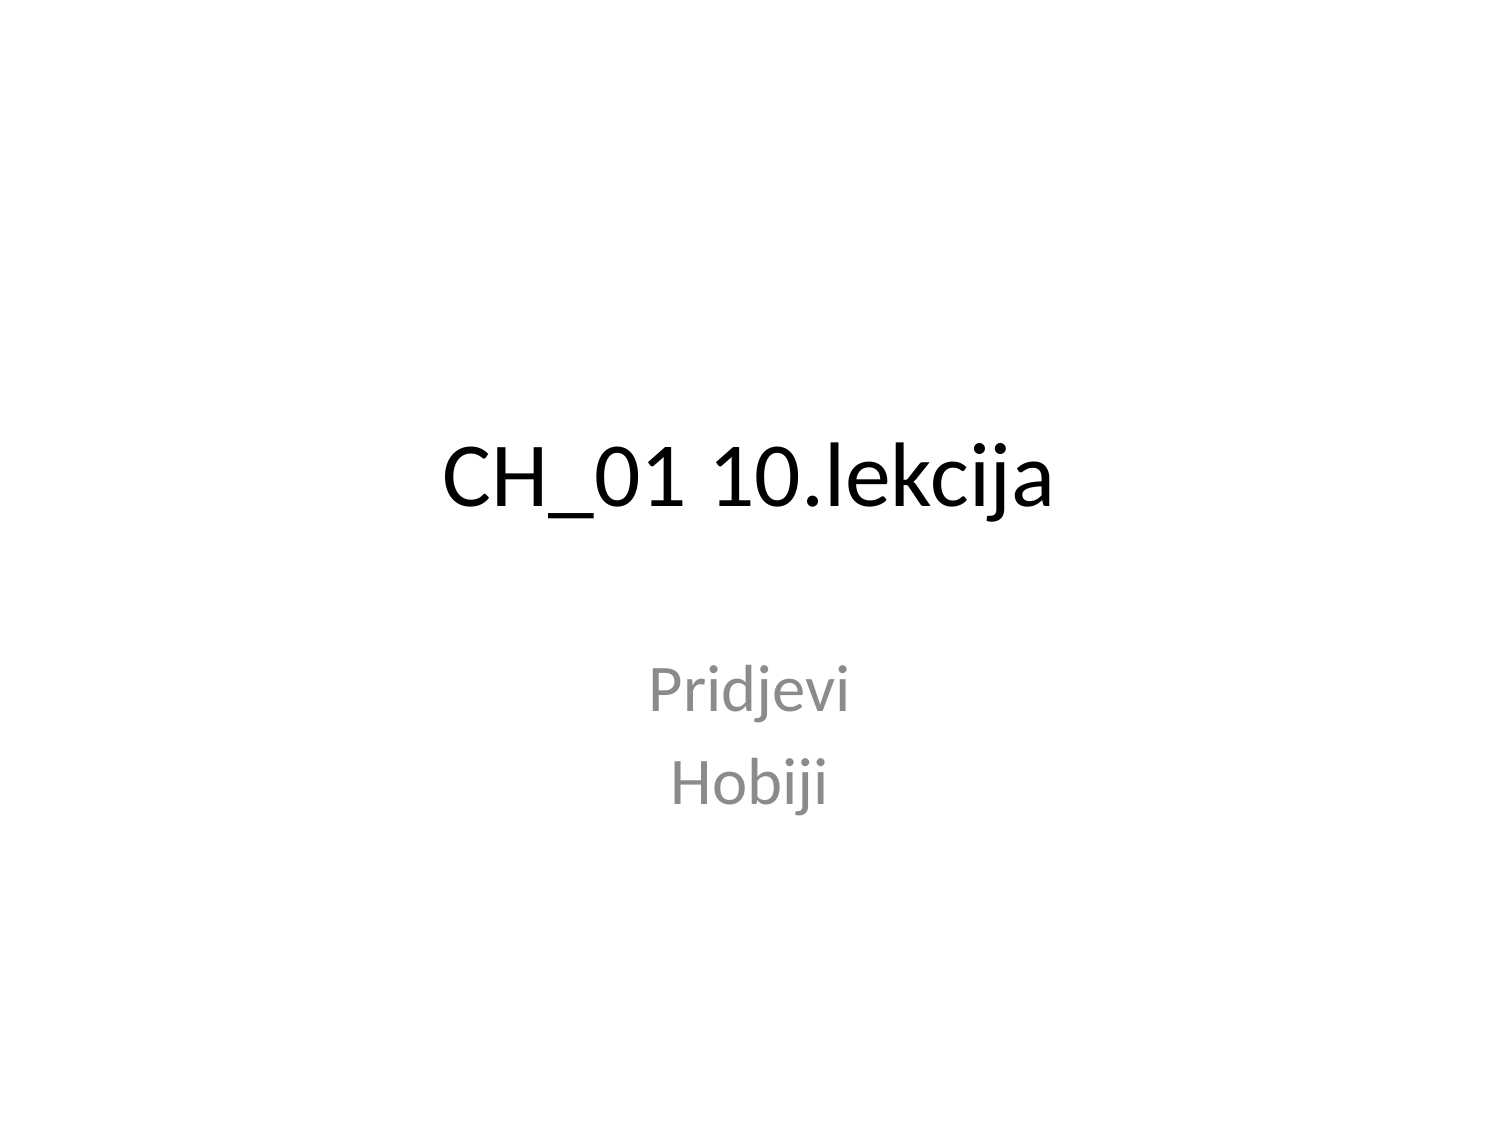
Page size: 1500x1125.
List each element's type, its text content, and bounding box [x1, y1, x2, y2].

title CH_01 10.lekcija [112, 349, 1388, 591]
subtitle Pridjevi Hobiji [225, 637, 1275, 925]
